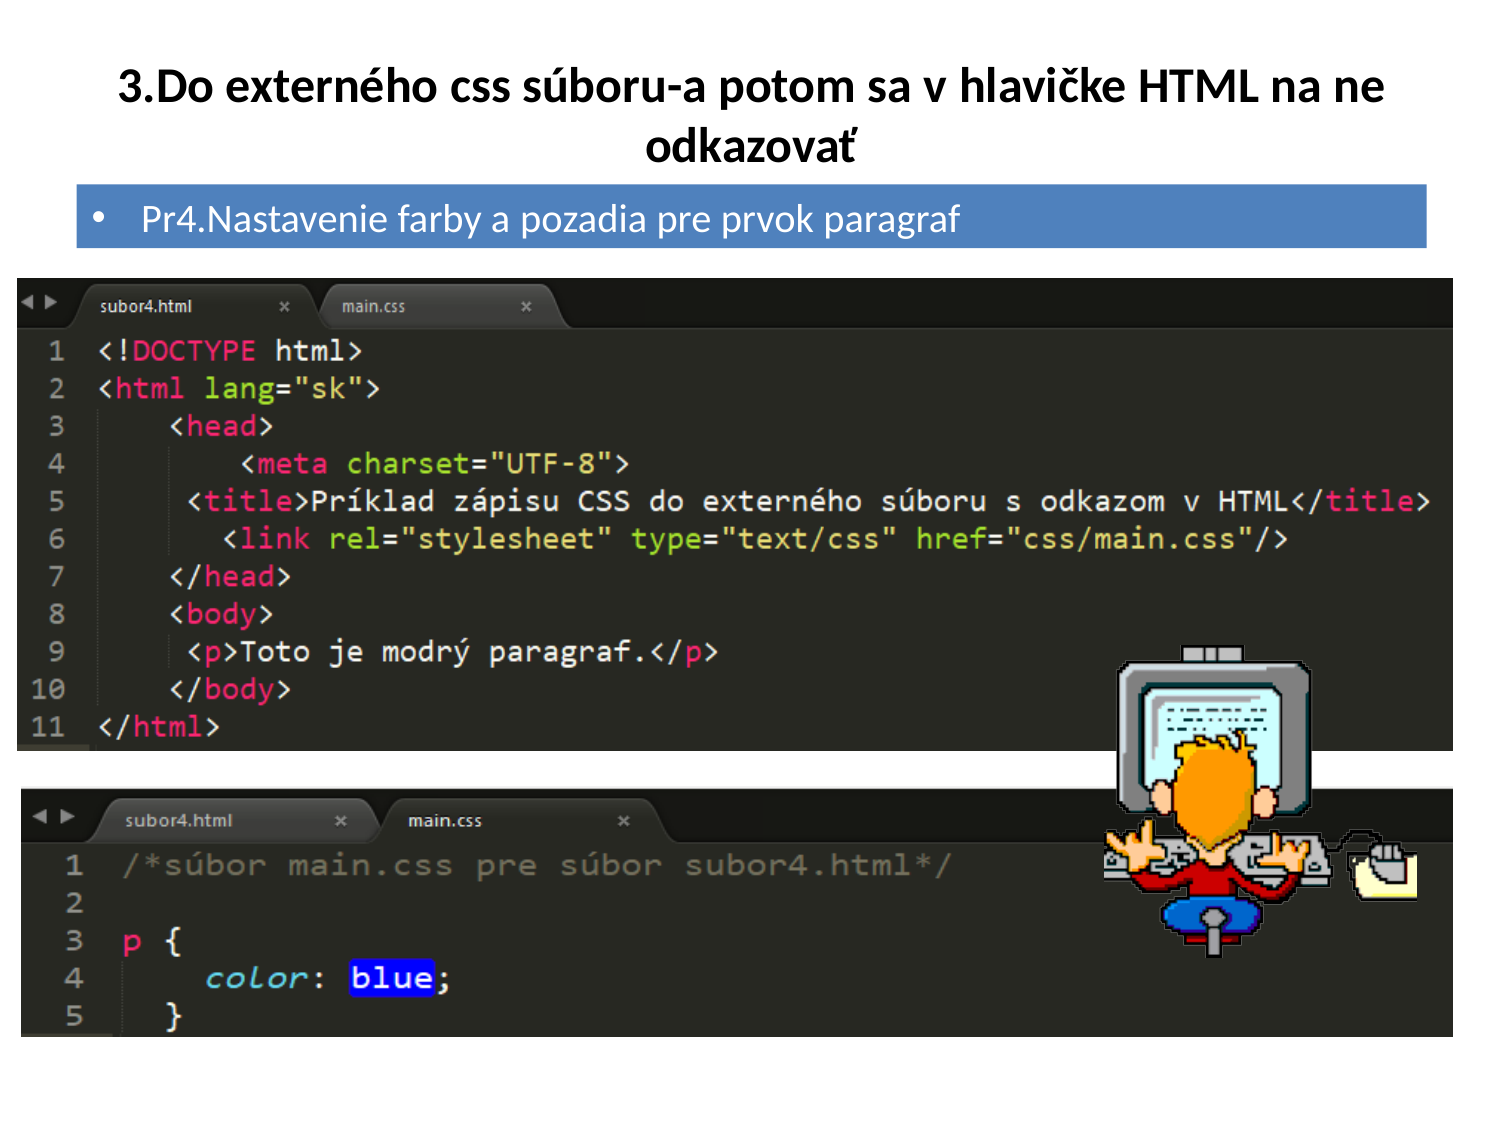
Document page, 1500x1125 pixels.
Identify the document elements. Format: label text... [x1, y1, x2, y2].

title 3.Do externého css súboru-a potom sa v hlavičke HTML na ne odkazovať [76, 19, 1427, 184]
picture [17, 278, 1453, 1038]
list Pr4.Nastavenie farby a pozadia pre prvok paragraf [76, 184, 1427, 249]
